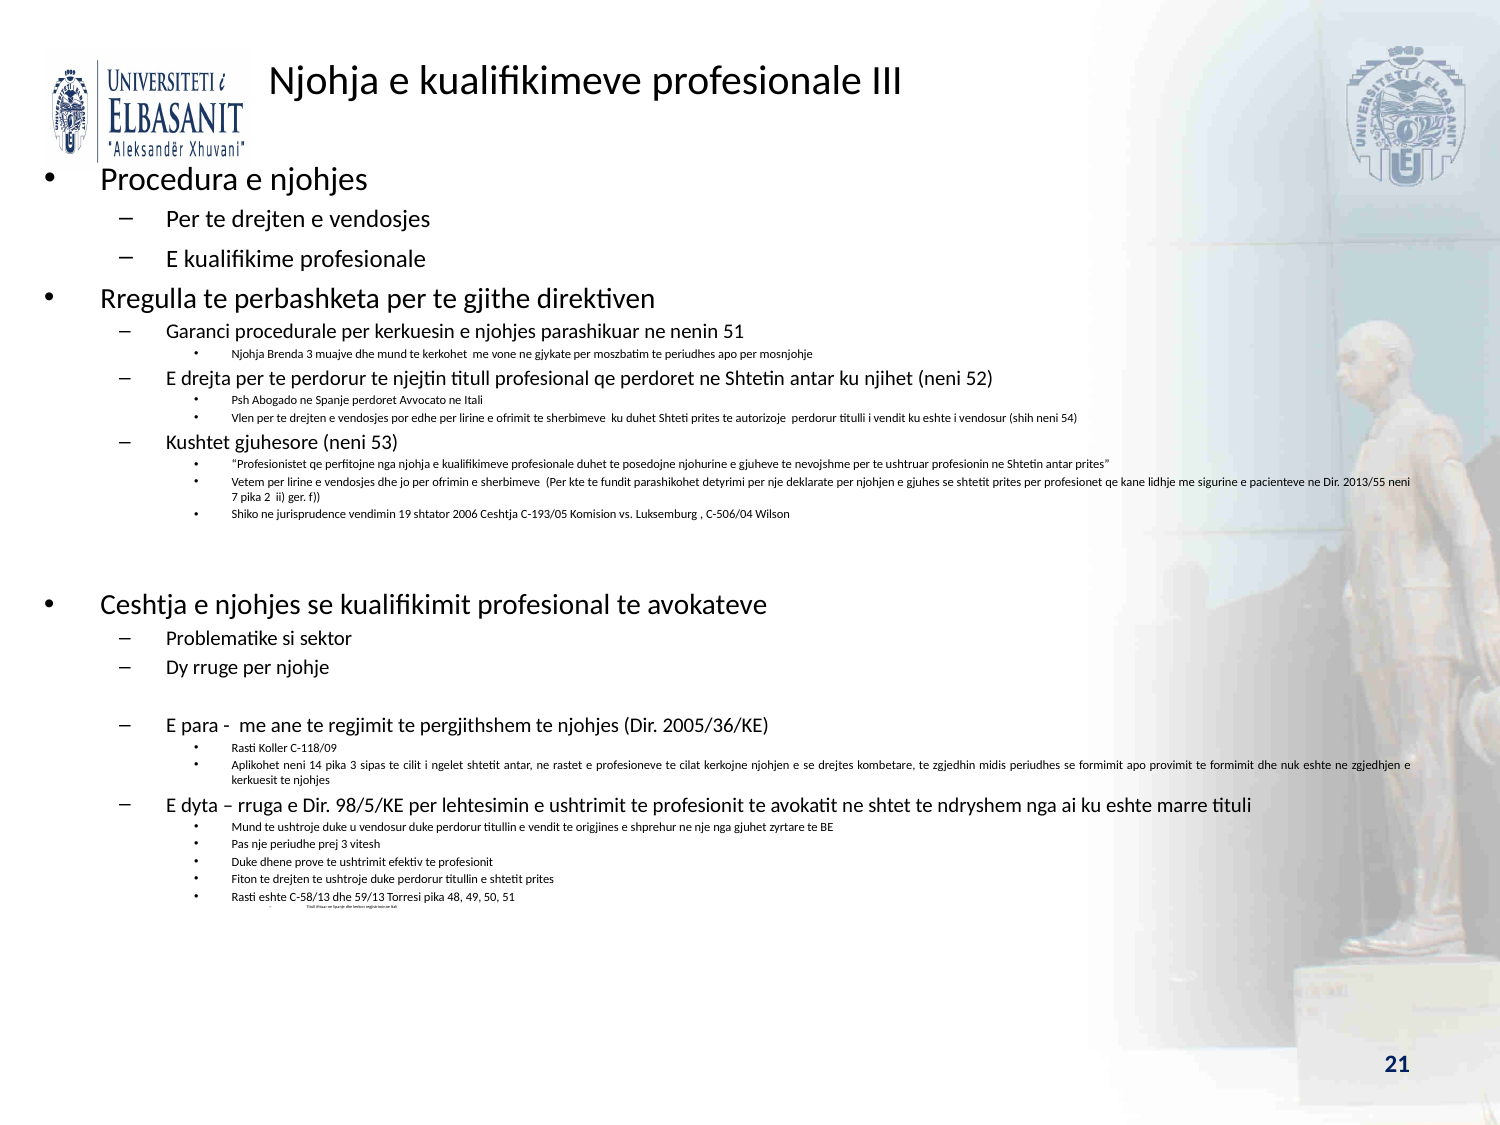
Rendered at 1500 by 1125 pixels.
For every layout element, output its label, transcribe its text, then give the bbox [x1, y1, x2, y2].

text_box Njohja e kualifikimeve profesionale III [253, 45, 969, 149]
picture [974, 0, 1500, 1125]
picture [46, 46, 255, 173]
text_box Procedura e njohjes Per te drejten e vendosjes E kualifikime profesionale Rregulla te perbashketa per te gjithe direktiven Garanci procedurale per kerkuesin e njohjes parashikuar ne nenin 51 Njohja Brenda 3 muajve dhe mund te kerkohet me vone ne gjykate per moszbatim te periudhes apo per mosnjohje E drejta per te perdorur te njejtin titull profesional qe perdoret ne Shtetin antar ku njihet (neni 52) Psh Abogado ne Spanje perdoret Avvocato ne Itali Vlen per te drejten e vendosjes por edhe per lirine e ofrimit te sherbimeve ku duhet Shteti prites te autorizoje perdorur titulli i vendit ku eshte i vendosur (shih neni 54) Kushtet gjuhesore (neni 53) “Profesionistet qe perfitojne nga njohja e kualifikimeve profesionale duhet te posedojne njohurine e gjuheve te nevojshme per te ushtruar profesionin ne Shtetin antar prites” Vetem per lirine e vendosjes dhe jo per ofrimin e sherbimeve (Per kte te fundit parashikohet detyrimi per nje deklarate per njohjen e gjuhes se shtetit prites per profesionet qe kane lidhje me sigurine e pacienteve ne Dir. 2013/55 neni 7 pika 2 ii) ger. f)) Shiko ne jurisprudence vendimin 19 shtator 2006 Ceshtja C-193/05 Komision vs. Luksemburg , C-506/04 Wilson Ceshtja e njohjes se kualifikimit profesional te avokateve Problematike si sektor Dy rruge per njohje E para - me ane te regjimit te pergjithshem te njohjes (Dir. 2005/36/KE) Rasti Koller C-118/09 Aplikohet neni 14 pika 3 sipas te cilit i ngelet shtetit antar, ne rastet e profesioneve te cilat kerkojne njohjen e se drejtes kombetare, te zgjedhin midis periudhes se formimit apo provimit te formimit dhe nuk eshte ne zgjedhjen e kerkuesit te njohjes E dyta – rruga e Dir. 98/5/KE per lehtesimin e ushtrimit te profesionit te avokatit ne shtet te ndryshem nga ai ku eshte marre tituli Mund te ushtroje duke u vendosur duke perdorur titullin e vendit te origjines e shprehur ne nje nga gjuhet zyrtare te BE Pas nje periudhe prej 3 vitesh Duke dhene prove te ushtrimit efektiv te profesionit Fiton te drejten te ushtroje duke perdorur titullin e shtetit prites Rasti eshte C-58/13 dhe 59/13 Torresi pika 48, 49, 50, 51 Titull ifituar ne Spanje dhe kerkon regjistriminne Itali [29, 149, 969, 938]
